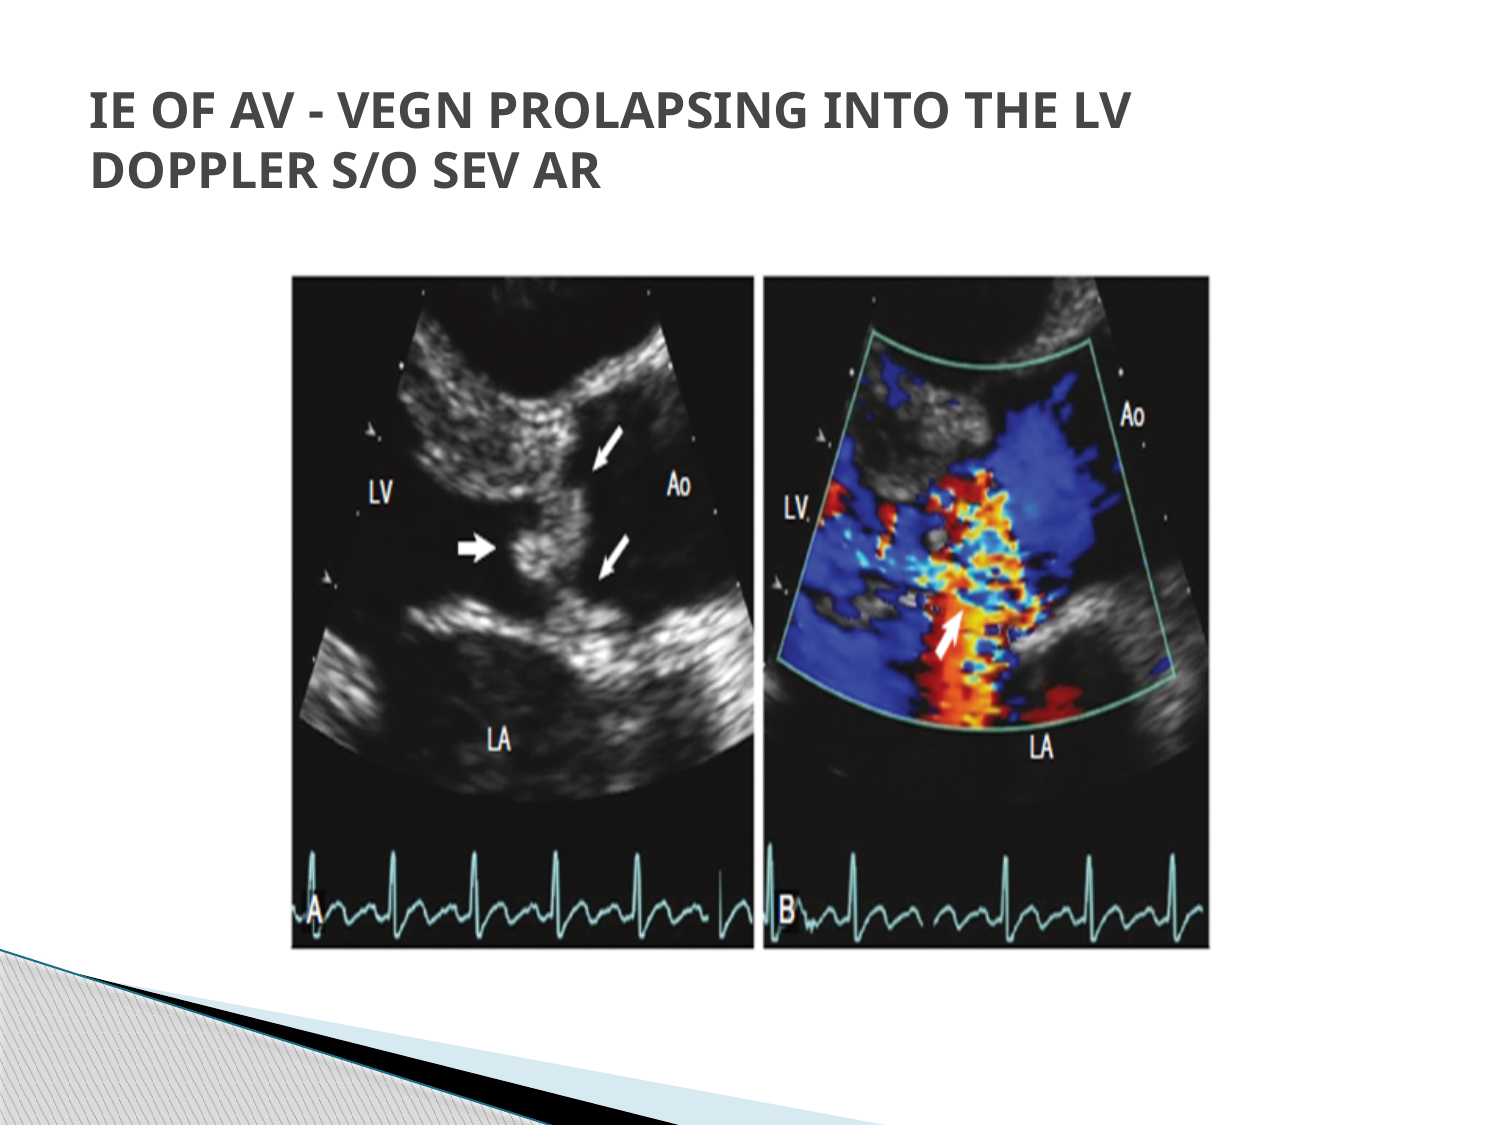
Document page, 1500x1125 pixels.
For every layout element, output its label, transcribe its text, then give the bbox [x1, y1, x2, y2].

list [288, 271, 1212, 957]
title IE OF AV - VEGN PROLAPSING INTO THE LV DOPPLER S/O SEV AR [75, 45, 1425, 233]
